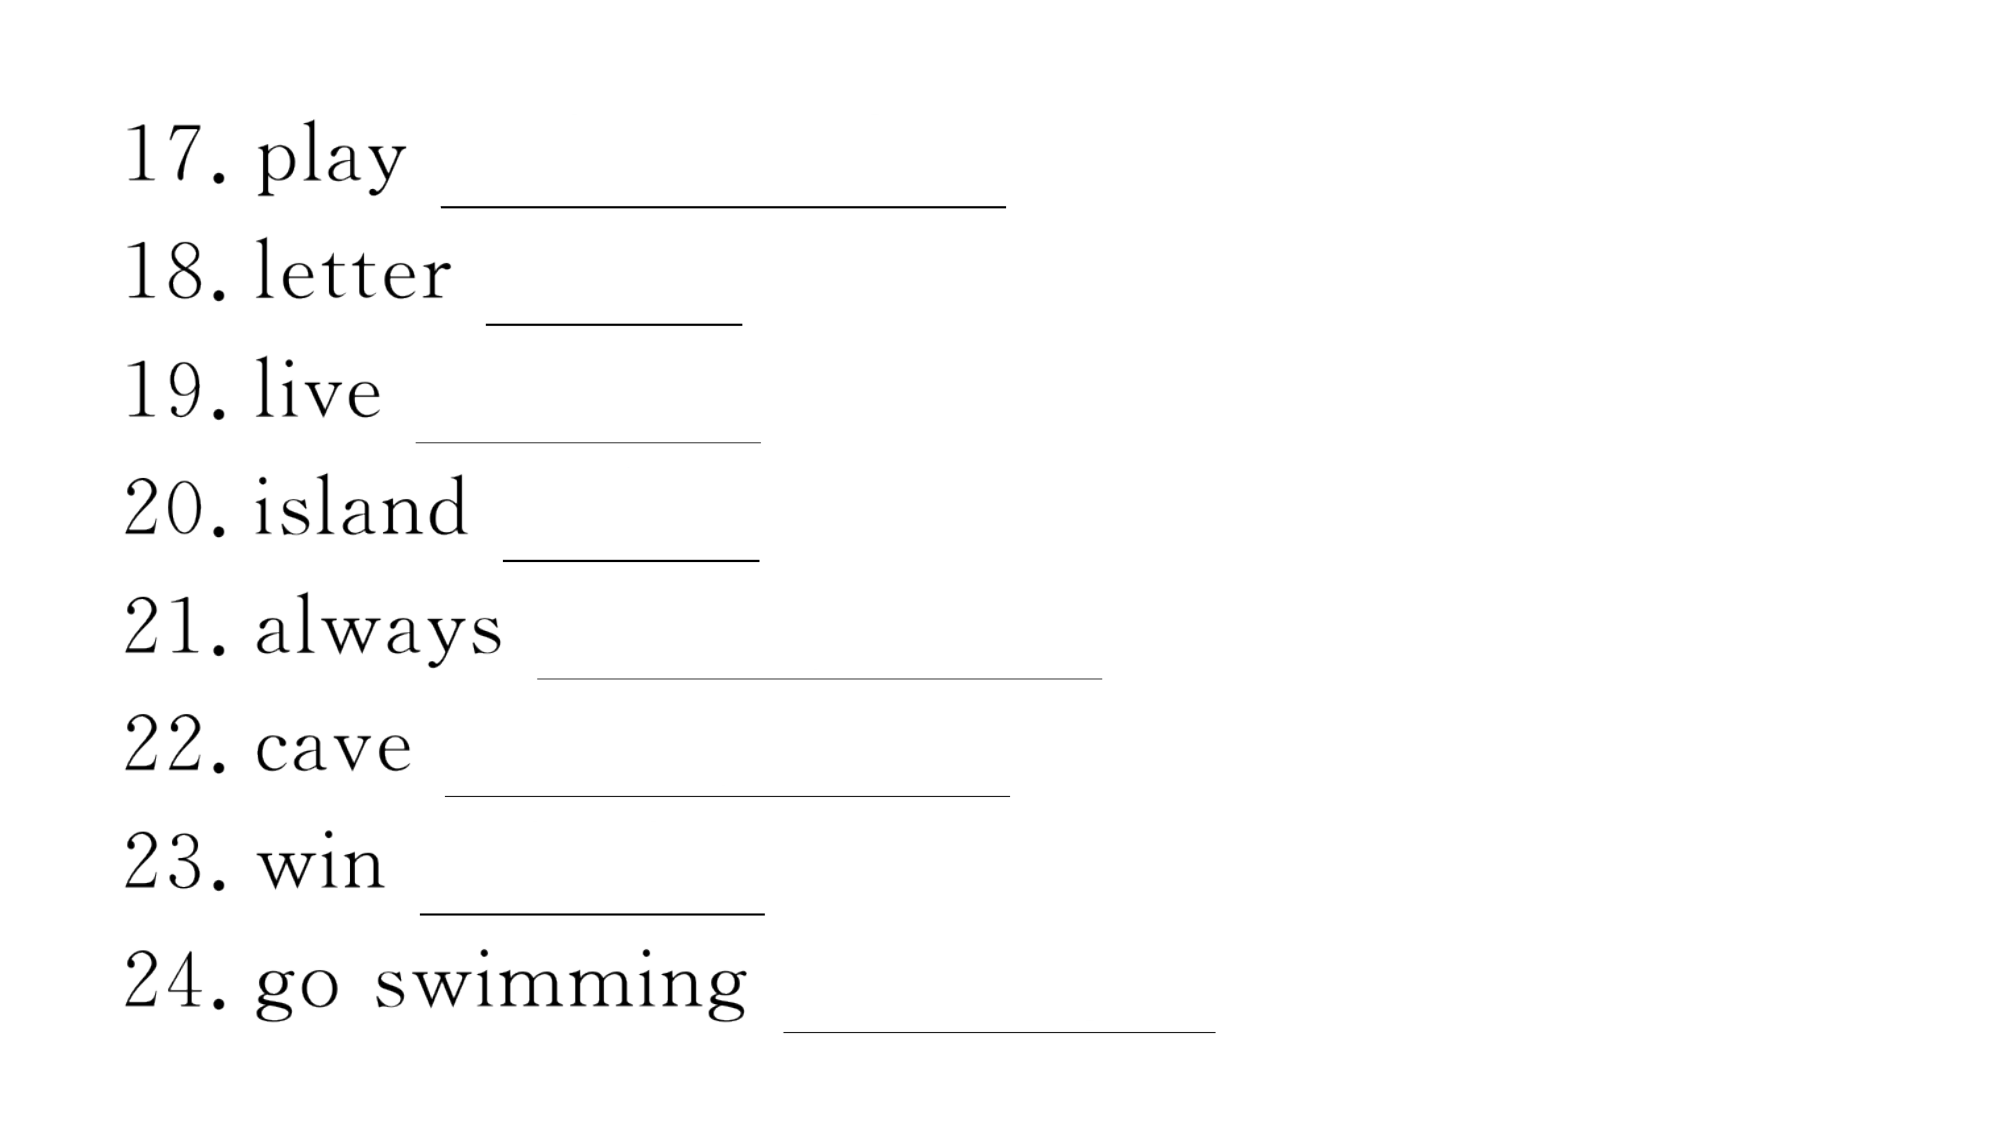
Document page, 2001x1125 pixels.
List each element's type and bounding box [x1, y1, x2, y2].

picture [118, 94, 1937, 1040]
